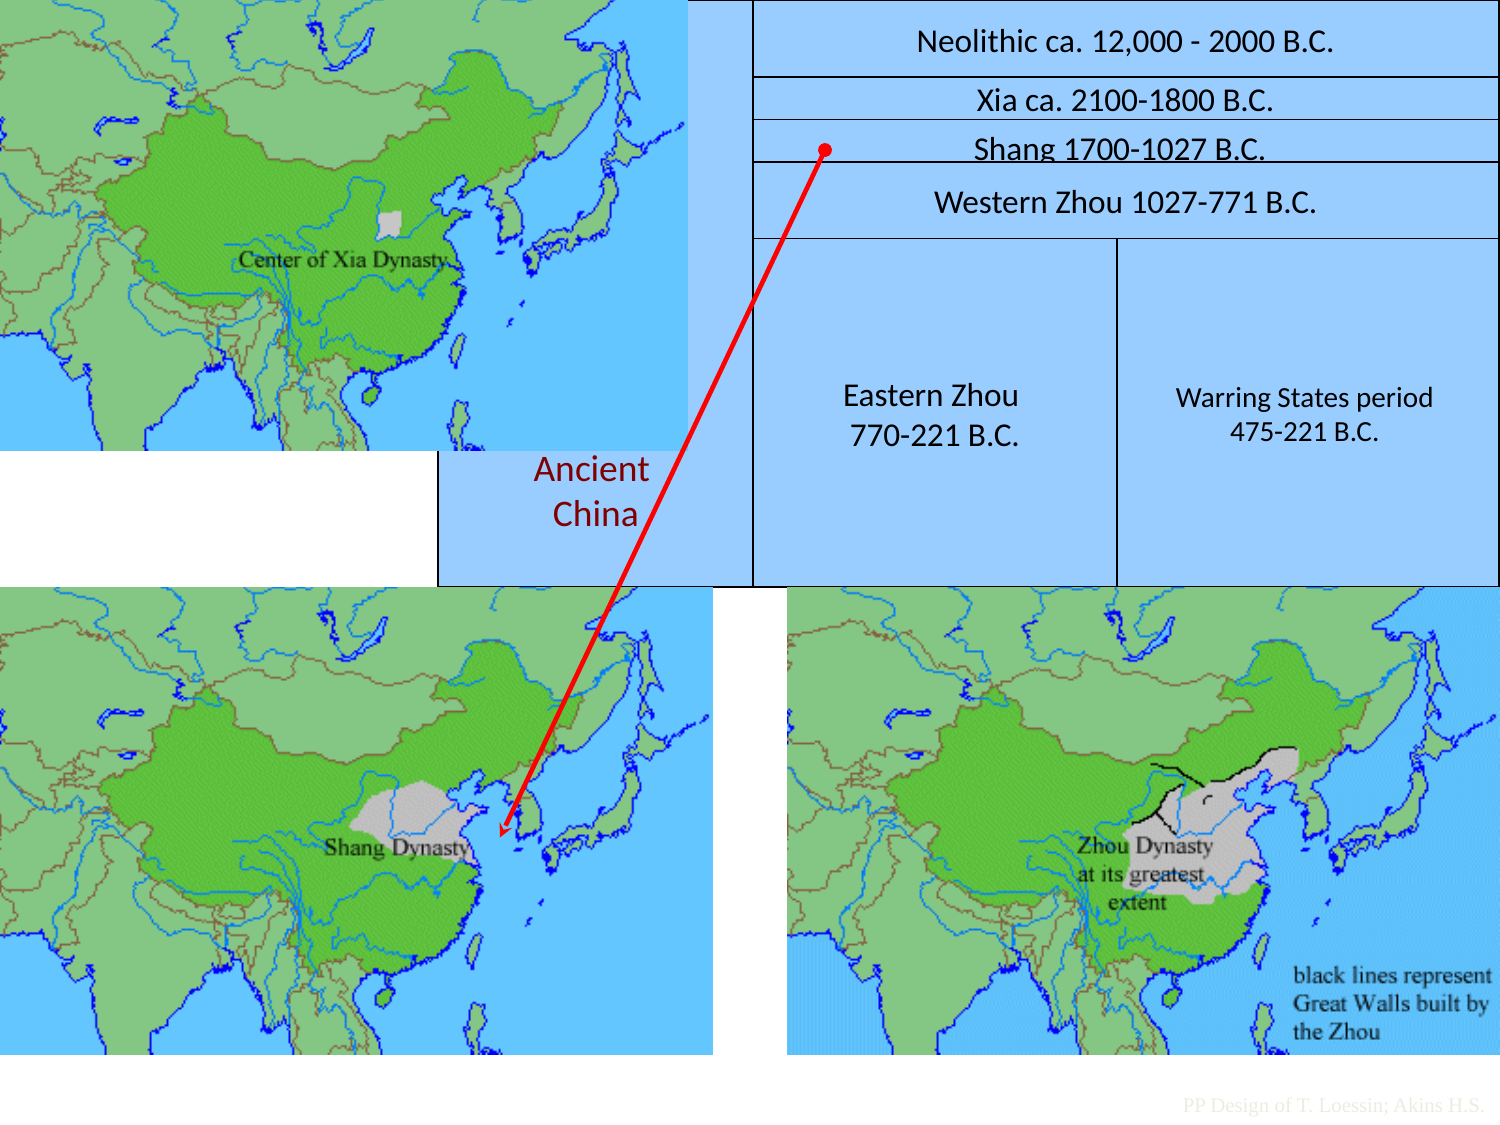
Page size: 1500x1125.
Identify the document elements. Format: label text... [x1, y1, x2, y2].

text_box PP Design of T. Loessin; Akins H.S. [1047, 1083, 1500, 1124]
picture [787, 587, 1500, 1055]
picture [0, 587, 713, 1055]
picture [0, 0, 688, 451]
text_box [437, 0, 1500, 588]
